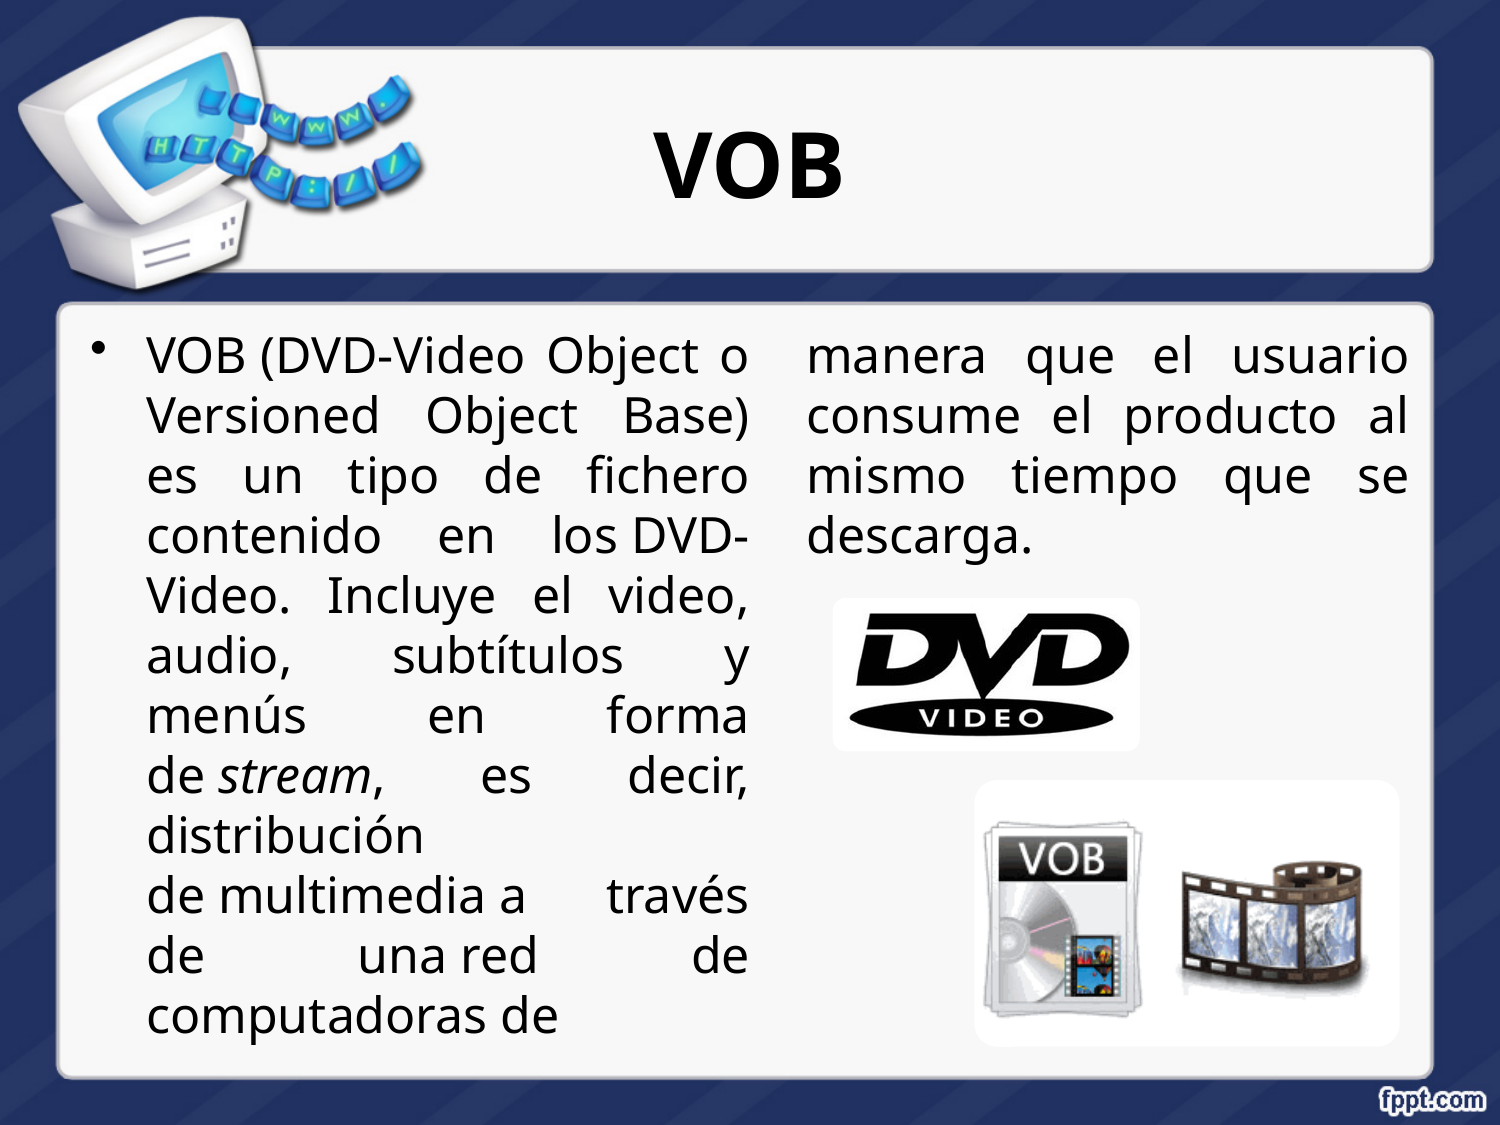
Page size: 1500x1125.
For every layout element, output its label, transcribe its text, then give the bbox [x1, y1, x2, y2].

title VOB [74, 67, 1426, 256]
list VOB (DVD-Video Object o Versioned Object Base) es un tipo de fichero contenido en los DVD-Video. Incluye el video, audio, subtítulos y menús en forma de stream, es decir, distribución de multimedia a través de una red de computadoras de manera que el usuario consume el producto al mismo tiempo que se descarga. [74, 315, 1426, 1059]
picture [0, 0, 1500, 1125]
